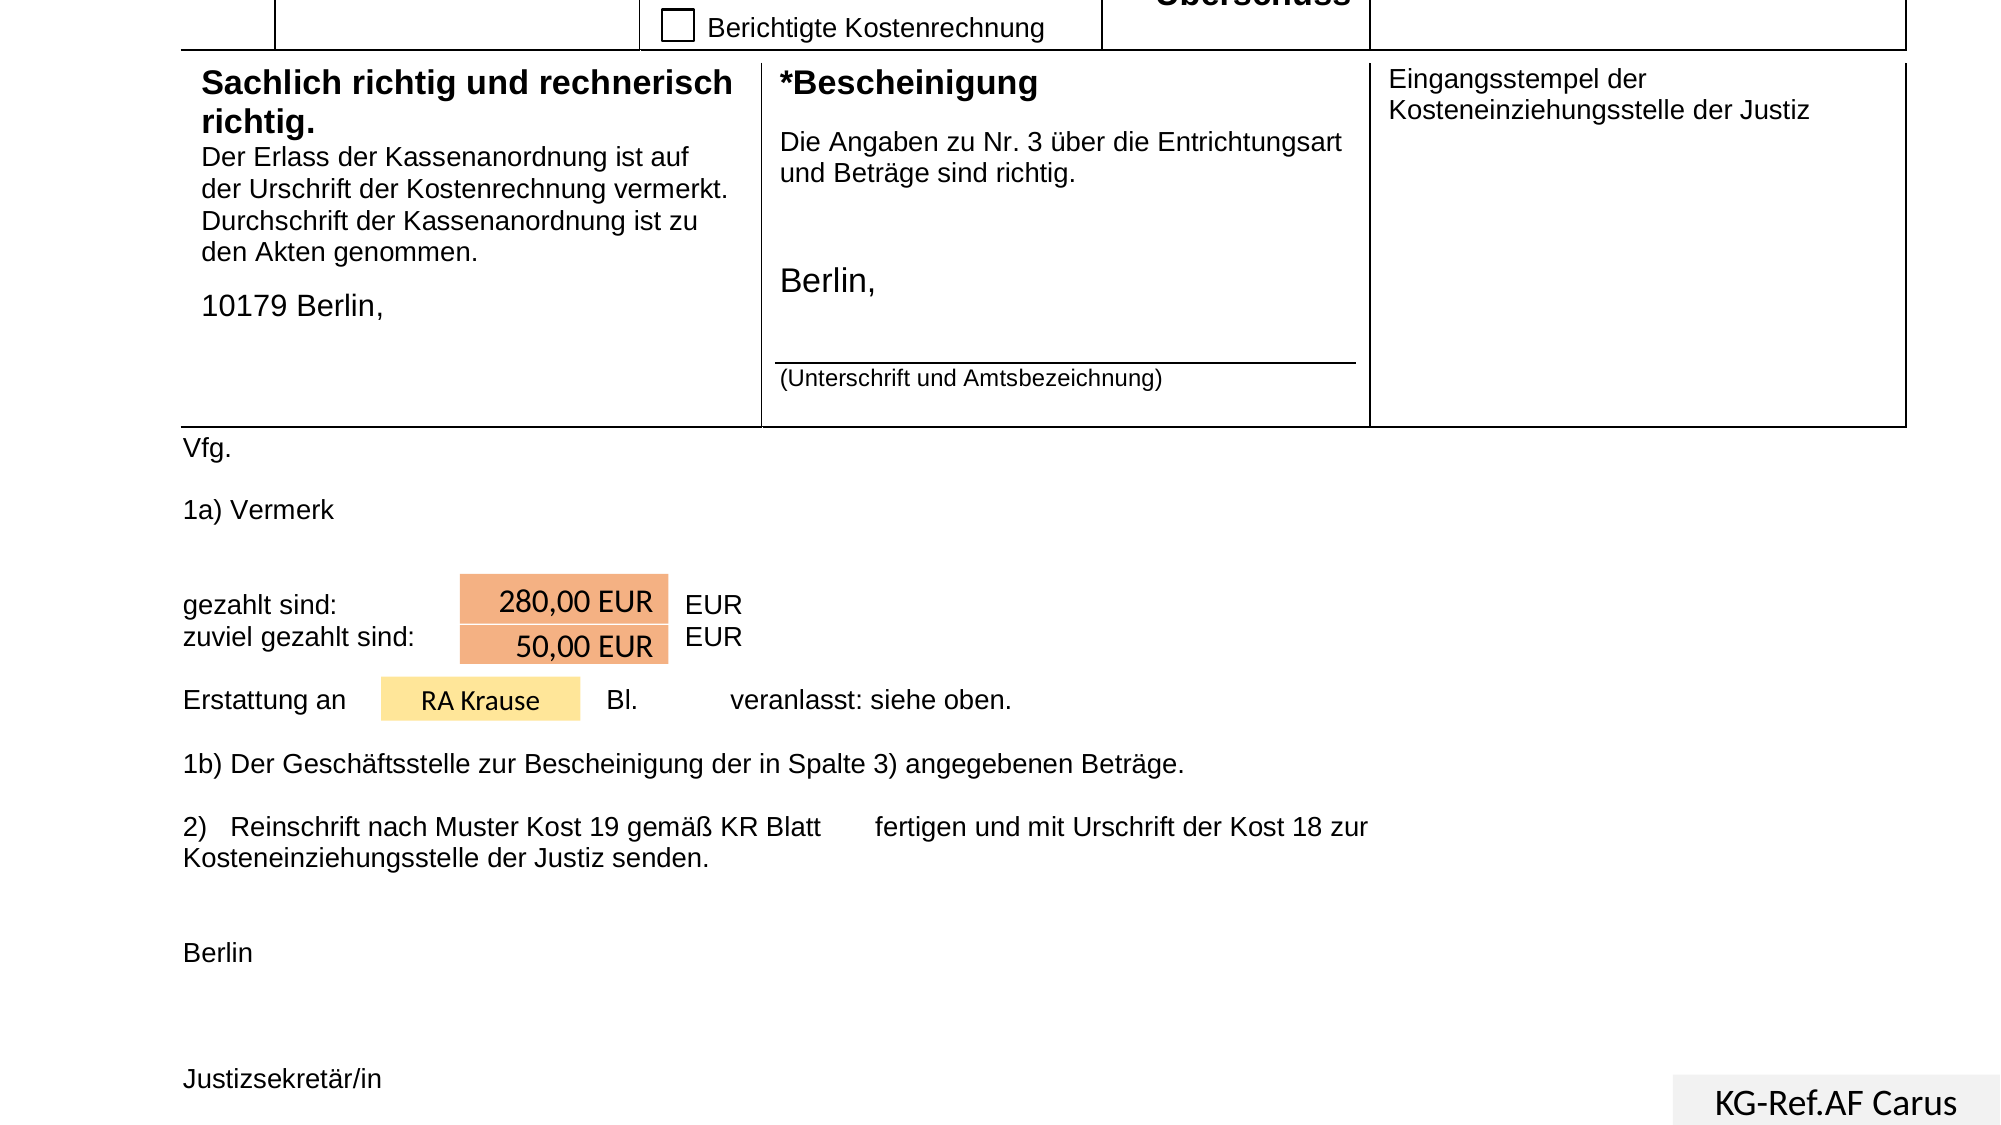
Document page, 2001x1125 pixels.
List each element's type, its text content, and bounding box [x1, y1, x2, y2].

text_box KG-Ref.AF Carus [1672, 1074, 2000, 1125]
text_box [158, 0, 1927, 1099]
